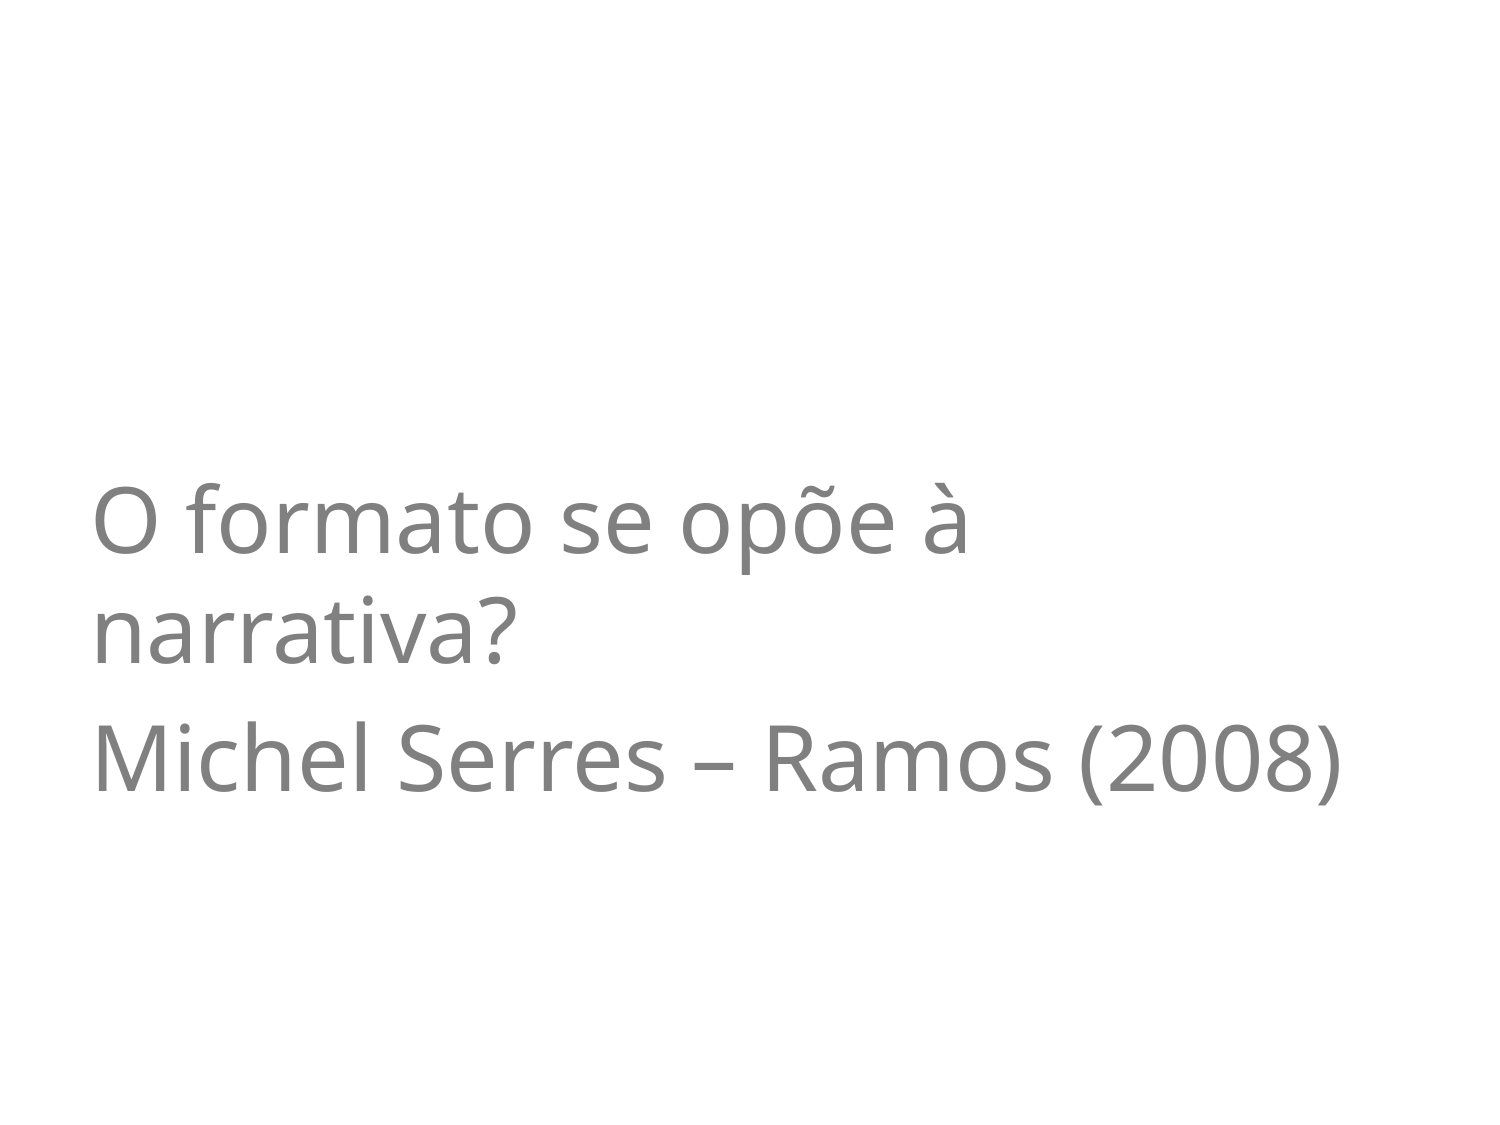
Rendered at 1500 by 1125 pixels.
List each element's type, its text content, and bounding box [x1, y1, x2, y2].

list O formato se opõe à narrativa? Michel Serres – Ramos (2008) [75, 262, 1425, 1005]
